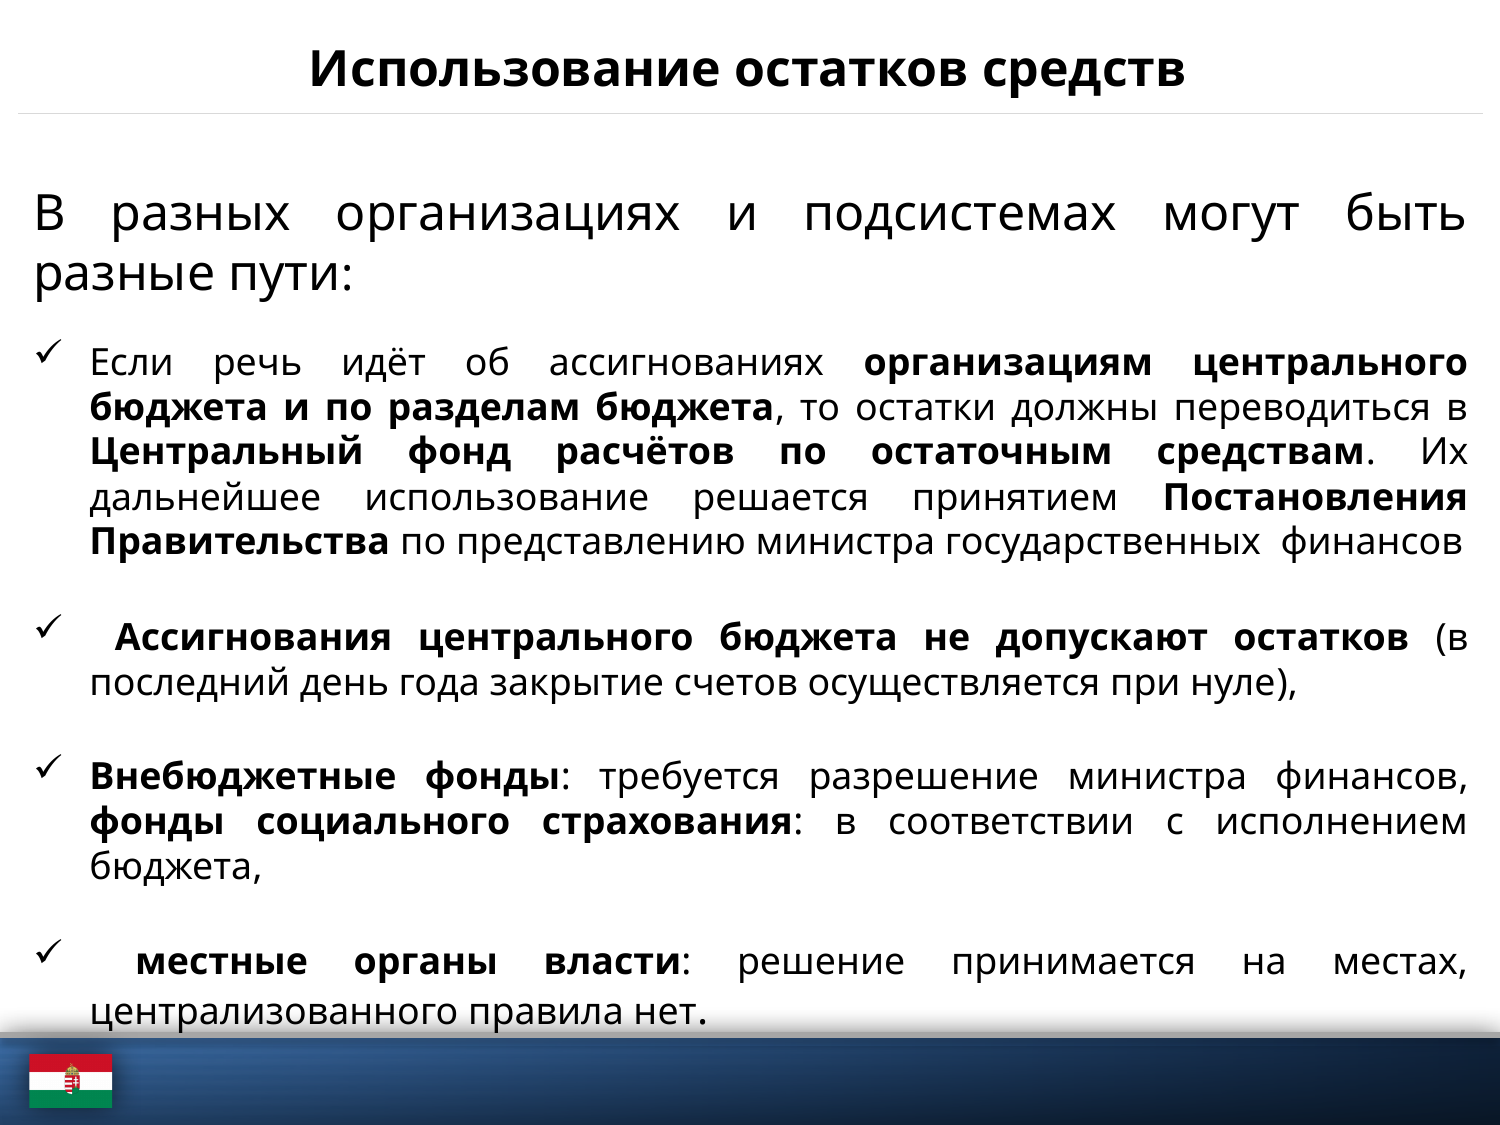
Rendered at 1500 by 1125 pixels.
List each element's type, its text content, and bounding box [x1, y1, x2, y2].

title Использование остатков средств [0, 19, 1500, 114]
text_box В разных организациях и подсистемах могут быть разные пути: Если речь идёт об ассигнованиях организациям центрального бюджета и по разделам бюджета, то остатки должны переводиться в Центральный фонд расчётов по остаточным средствам. Их дальнейшее использование решается принятием Постановления Правительства по представлению министра государственных финансов Ассигнования центрального бюджета не допускают остатков (в последний день года закрытие счетов осуществляется при нуле), Внебюджетные фонды: требуется разрешение министра финансов, фонды социального страхования: в соответствии с исполнением бюджета, местные органы власти: решение принимается на местах, централизованного правила нет. [18, 172, 1484, 1040]
picture [29, 1054, 113, 1108]
